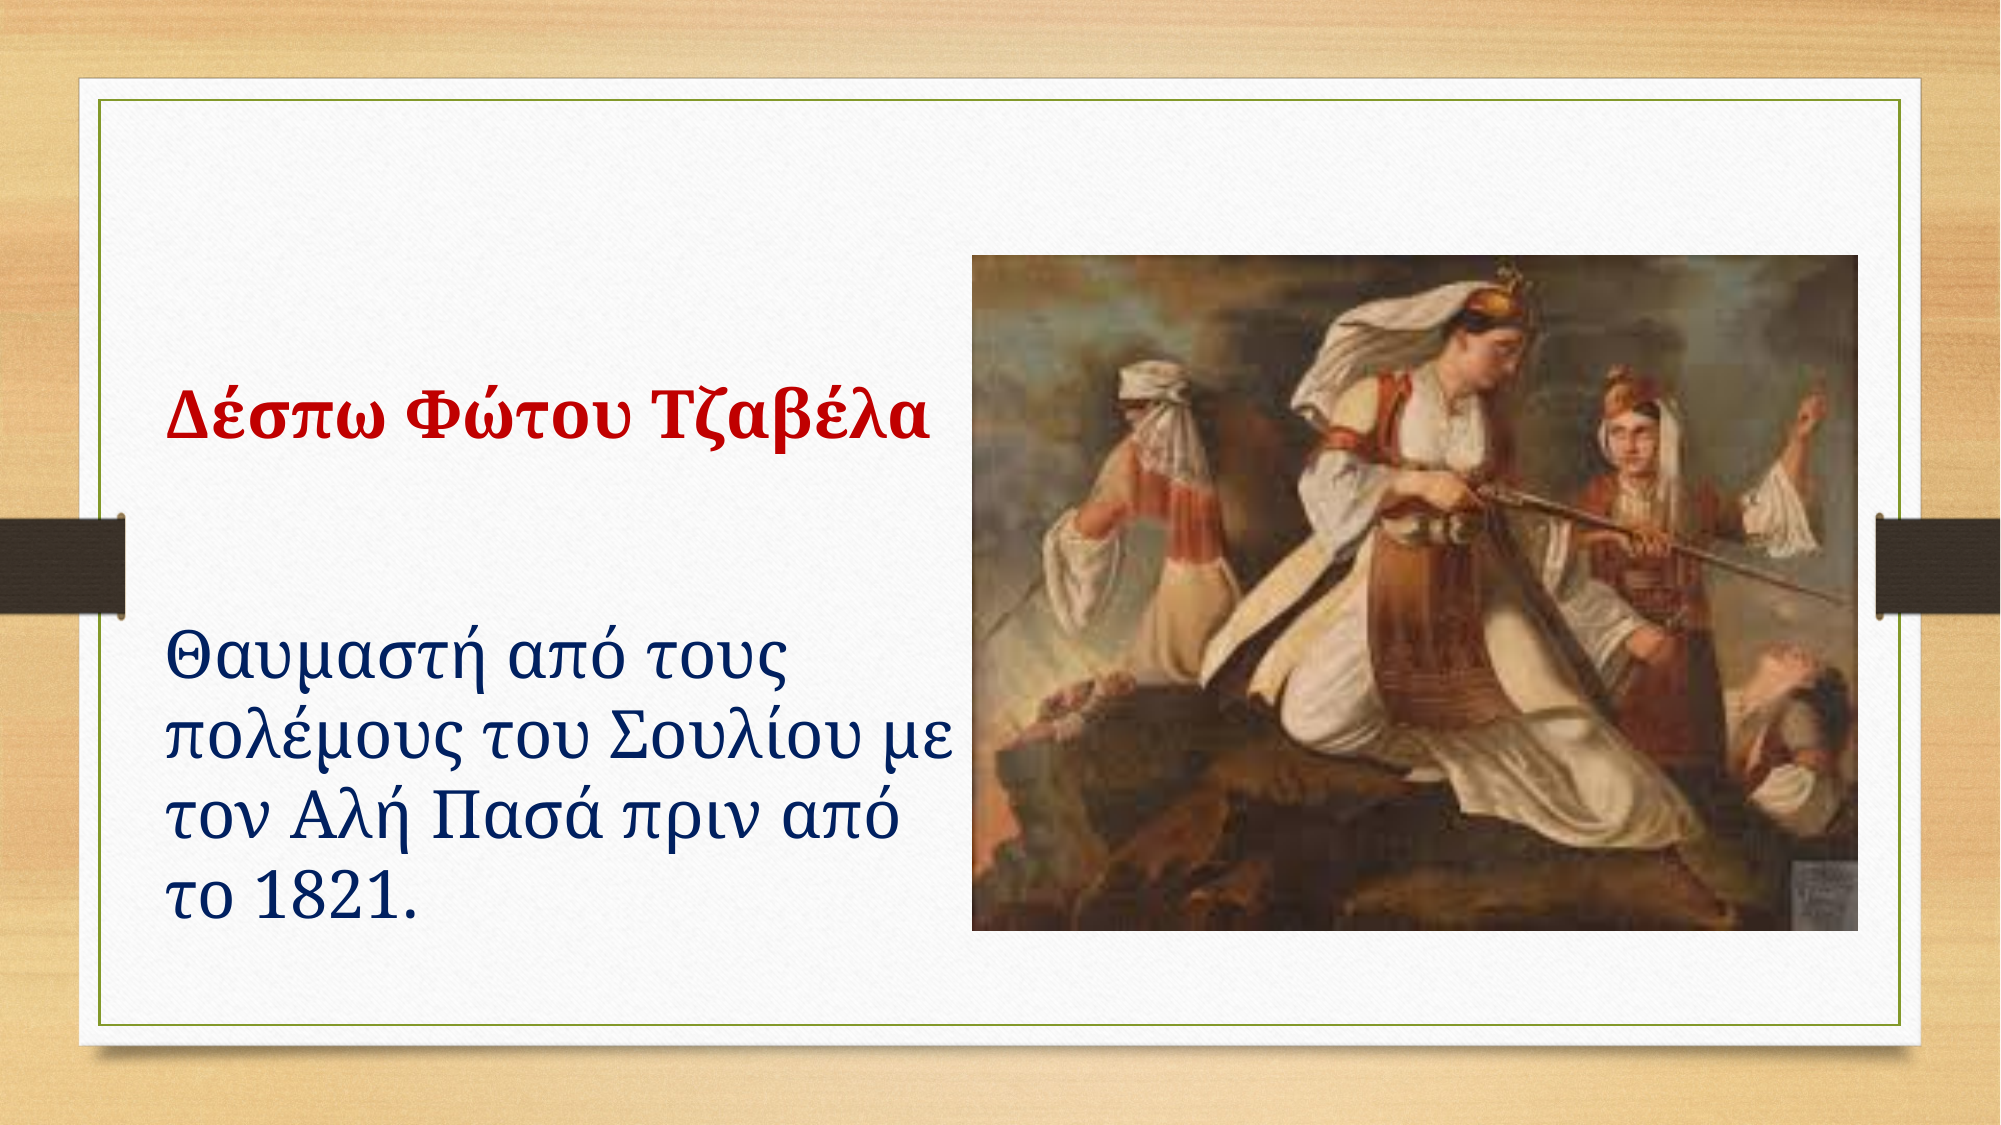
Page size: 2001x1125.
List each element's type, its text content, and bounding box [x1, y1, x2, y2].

picture [0, 0, 2001, 1125]
text_box Δέσπω Φώτου Τζαβέλα Θαυμαστή από τους πολέμους του Σουλίου με τον Αλή Πασά πριν από το 1821. [149, 364, 973, 940]
